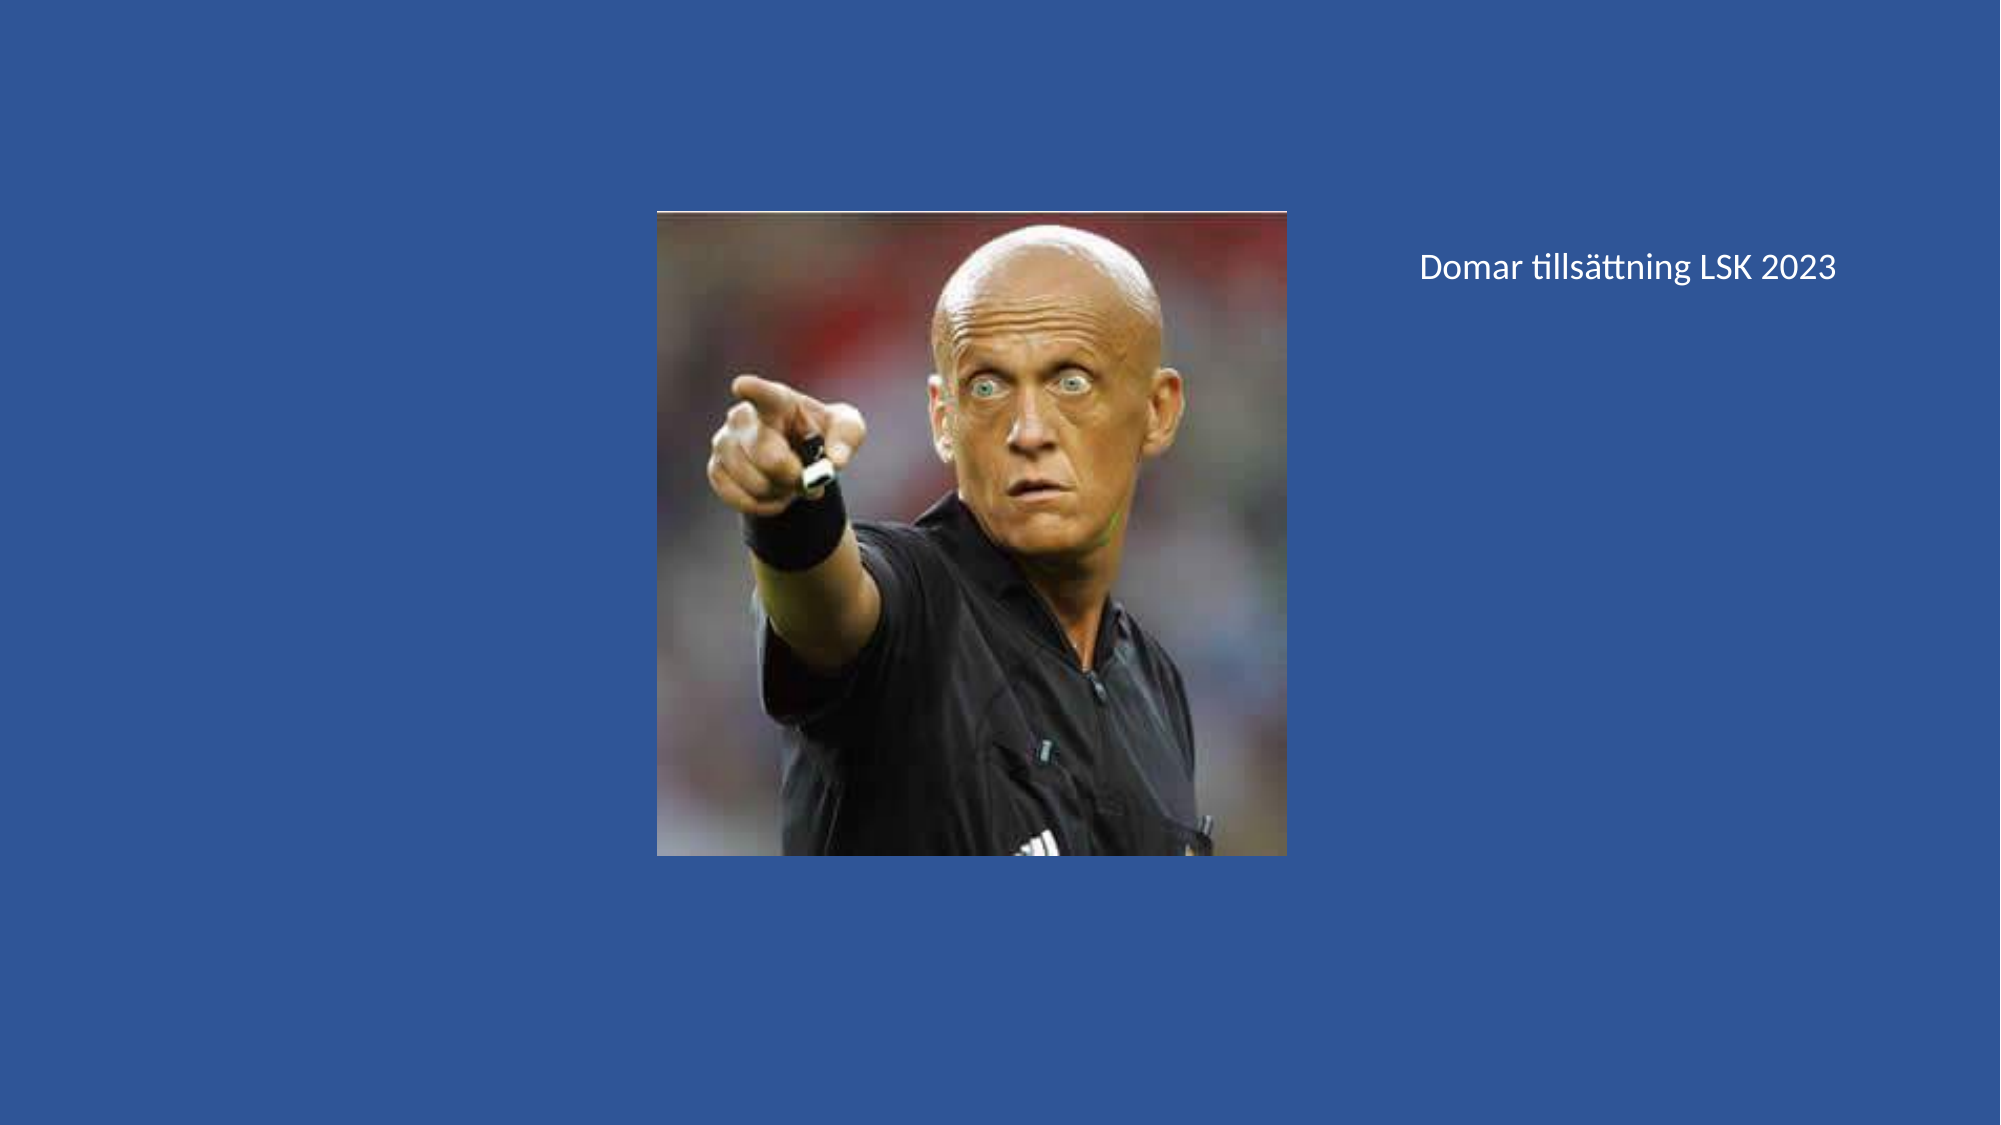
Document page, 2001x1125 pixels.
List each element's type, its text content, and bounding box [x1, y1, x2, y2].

picture [657, 211, 1287, 856]
text_box Domar tillsättning LSK 2023 [1404, 234, 1852, 295]
